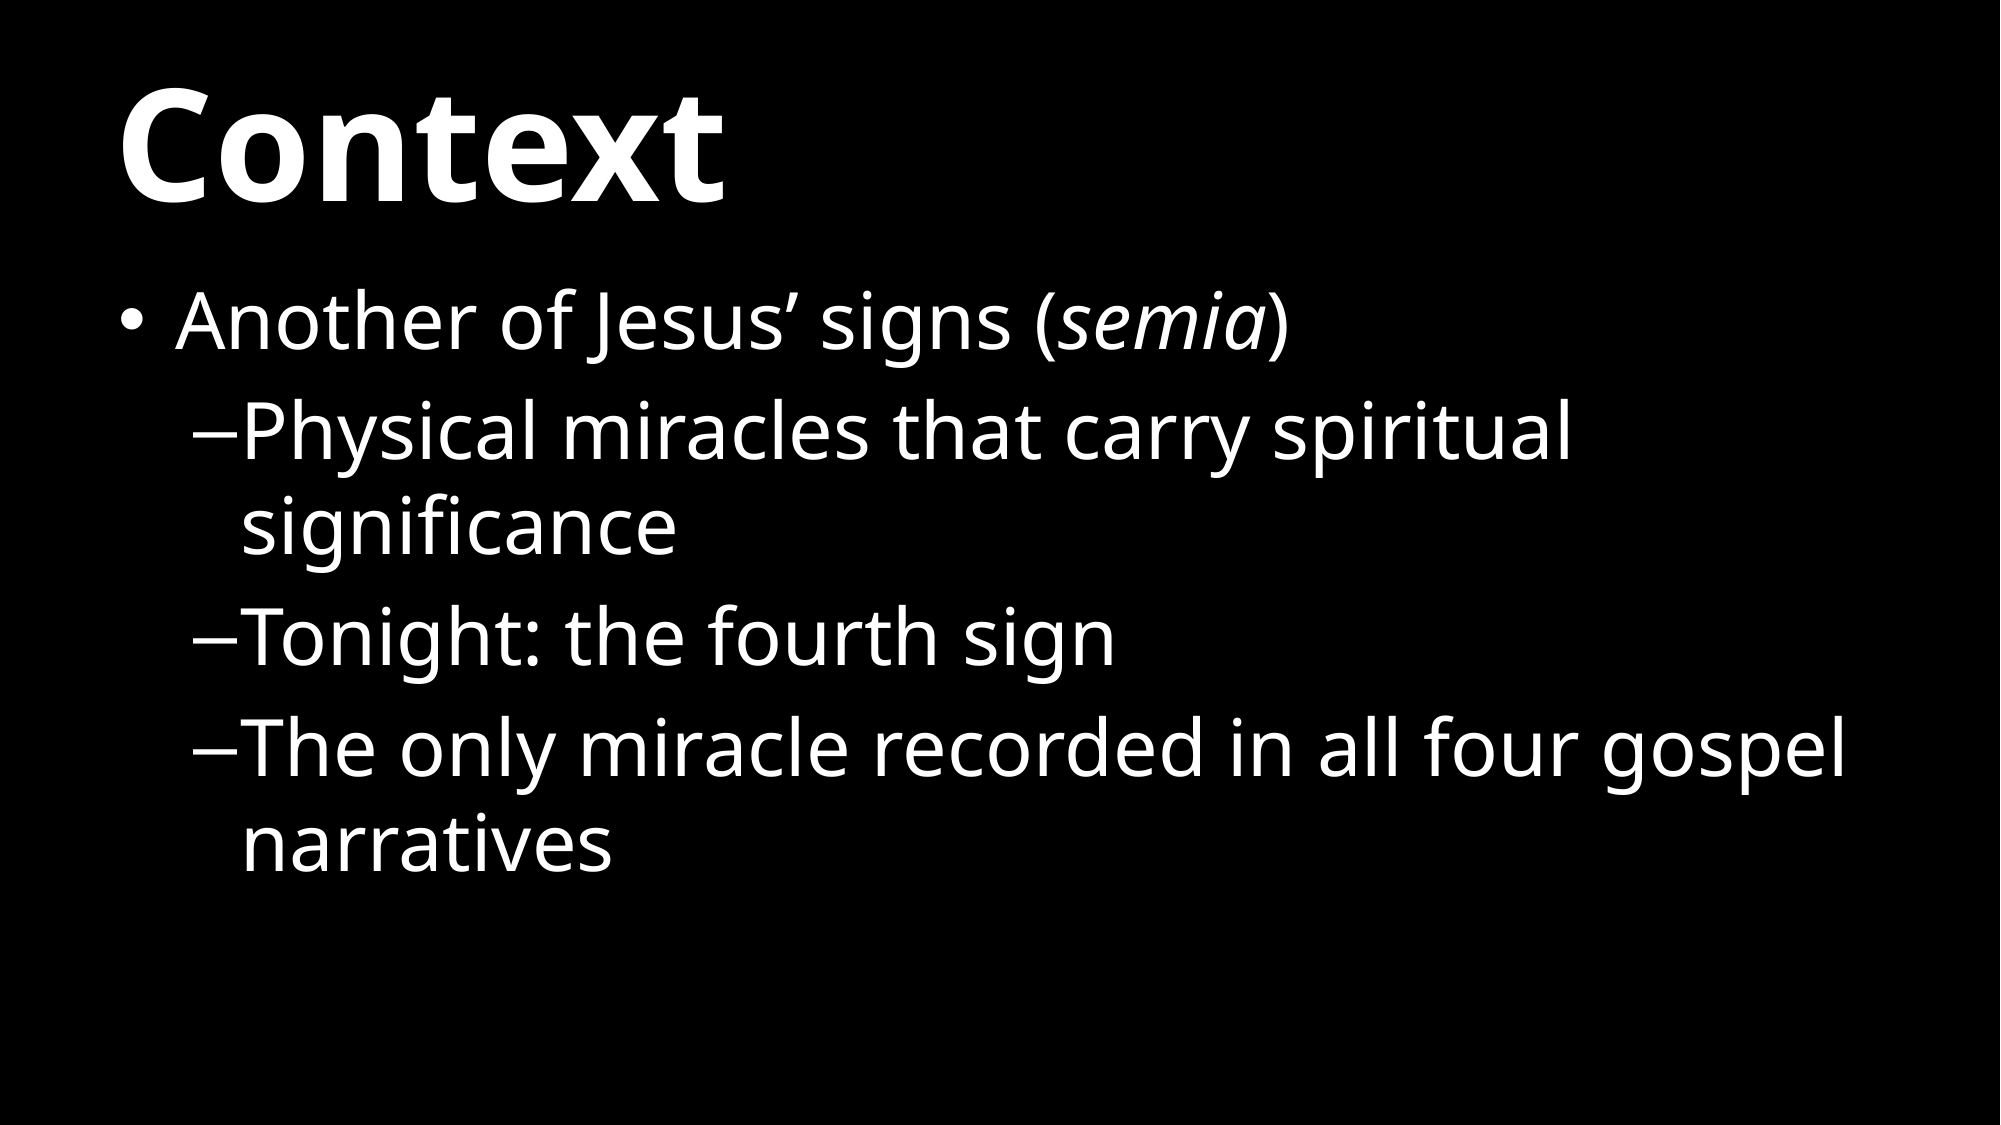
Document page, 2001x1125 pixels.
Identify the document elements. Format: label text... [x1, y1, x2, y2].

title Context [99, 45, 1900, 233]
list Another of Jesus’ signs (semia) Physical miracles that carry spiritual significance Tonight: the fourth sign The only miracle recorded in all four gospel narratives [103, 262, 1904, 1005]
